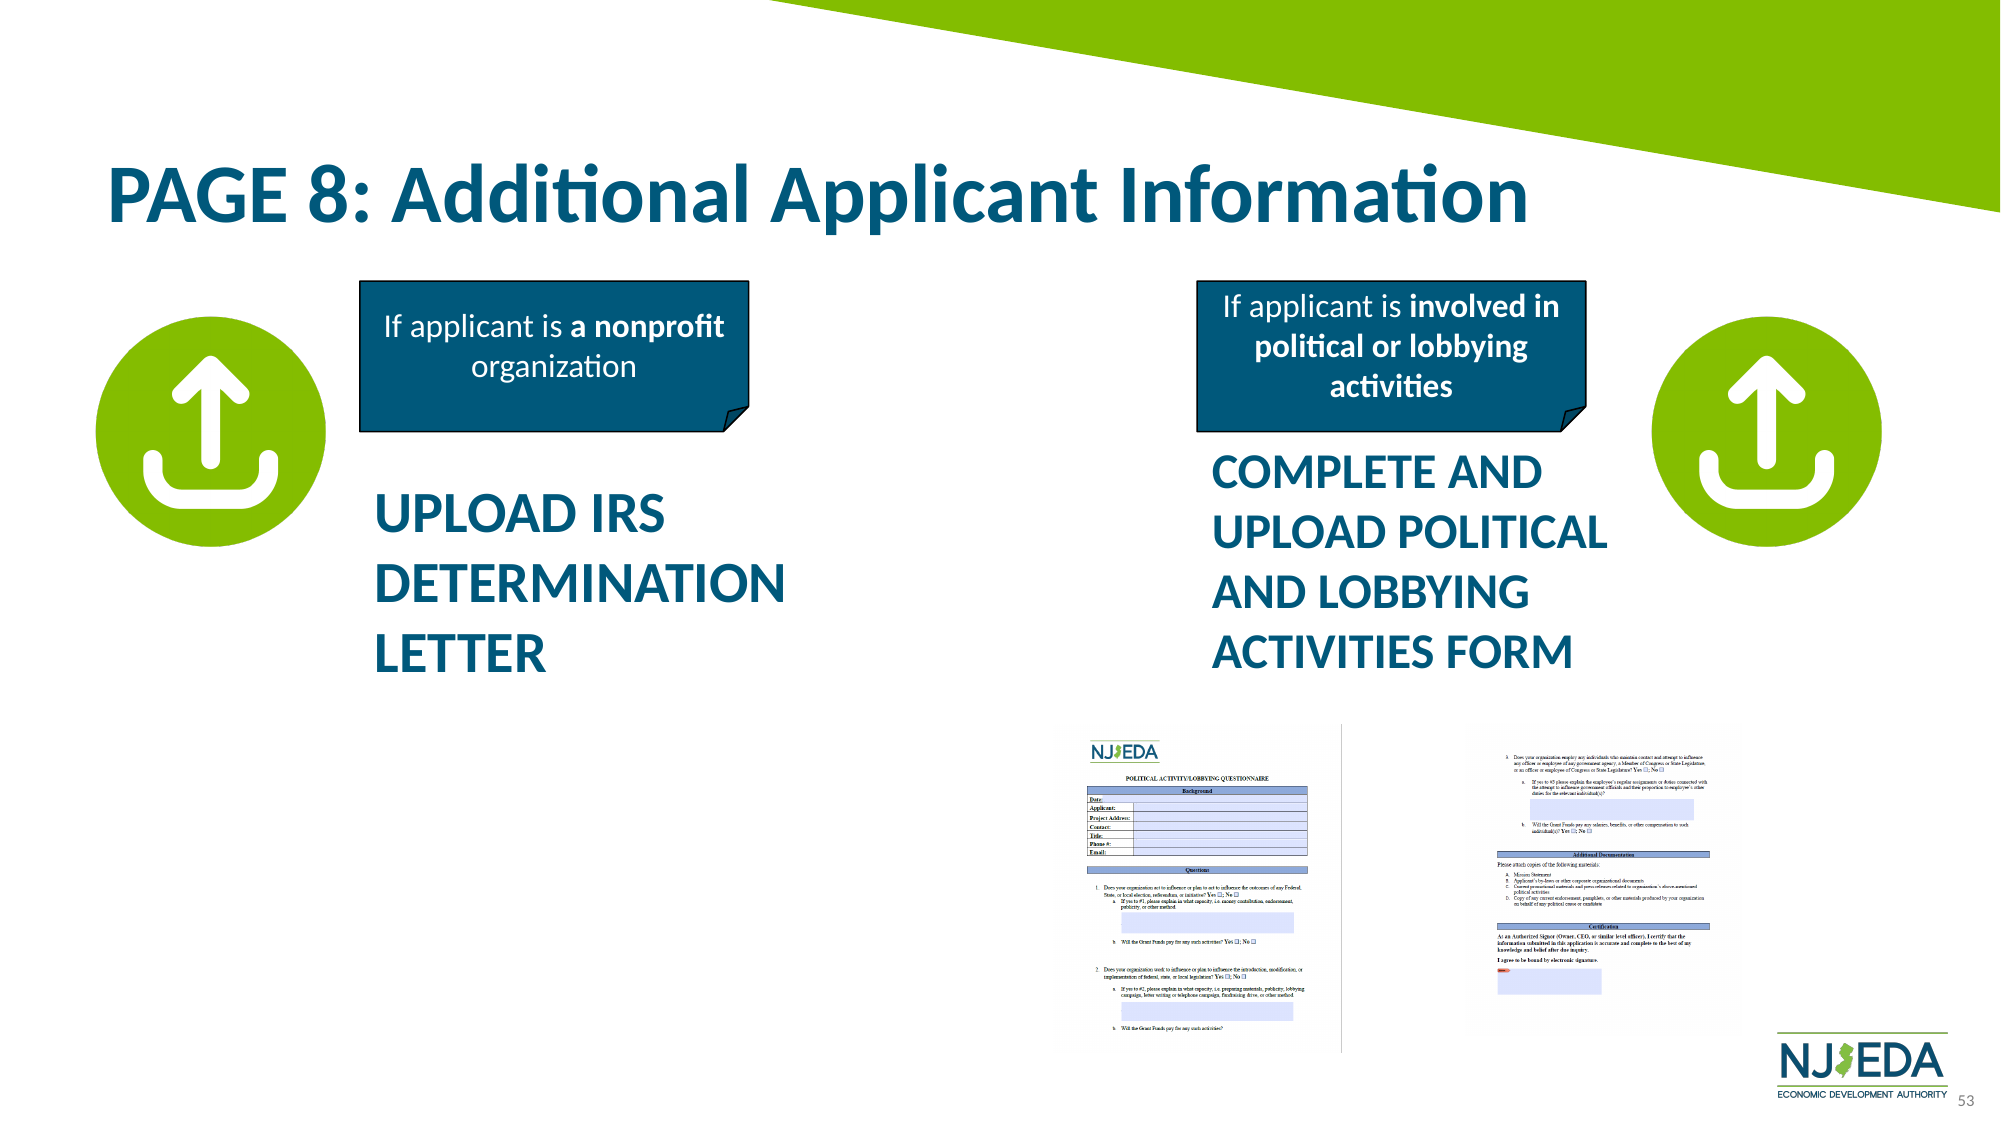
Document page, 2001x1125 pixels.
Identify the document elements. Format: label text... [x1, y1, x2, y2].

picture [87, 308, 334, 555]
picture [1643, 308, 1890, 555]
picture [1052, 724, 1342, 1053]
title PAGE 8: Additional Applicant Information [92, 132, 1904, 245]
text_box UPLOAD IRS DETERMINATION LETTER [359, 466, 849, 692]
text_box COMPLETE AND UPLOAD POLITICAL AND LOBBYING ACTIVITIES FORM [1197, 431, 1703, 687]
picture [1465, 723, 1742, 1037]
picture [1772, 1027, 1953, 1104]
text_box If applicant is a nonprofit organization [357, 278, 751, 434]
text_box If applicant is involved in political or lobbying activities [1195, 278, 1588, 434]
